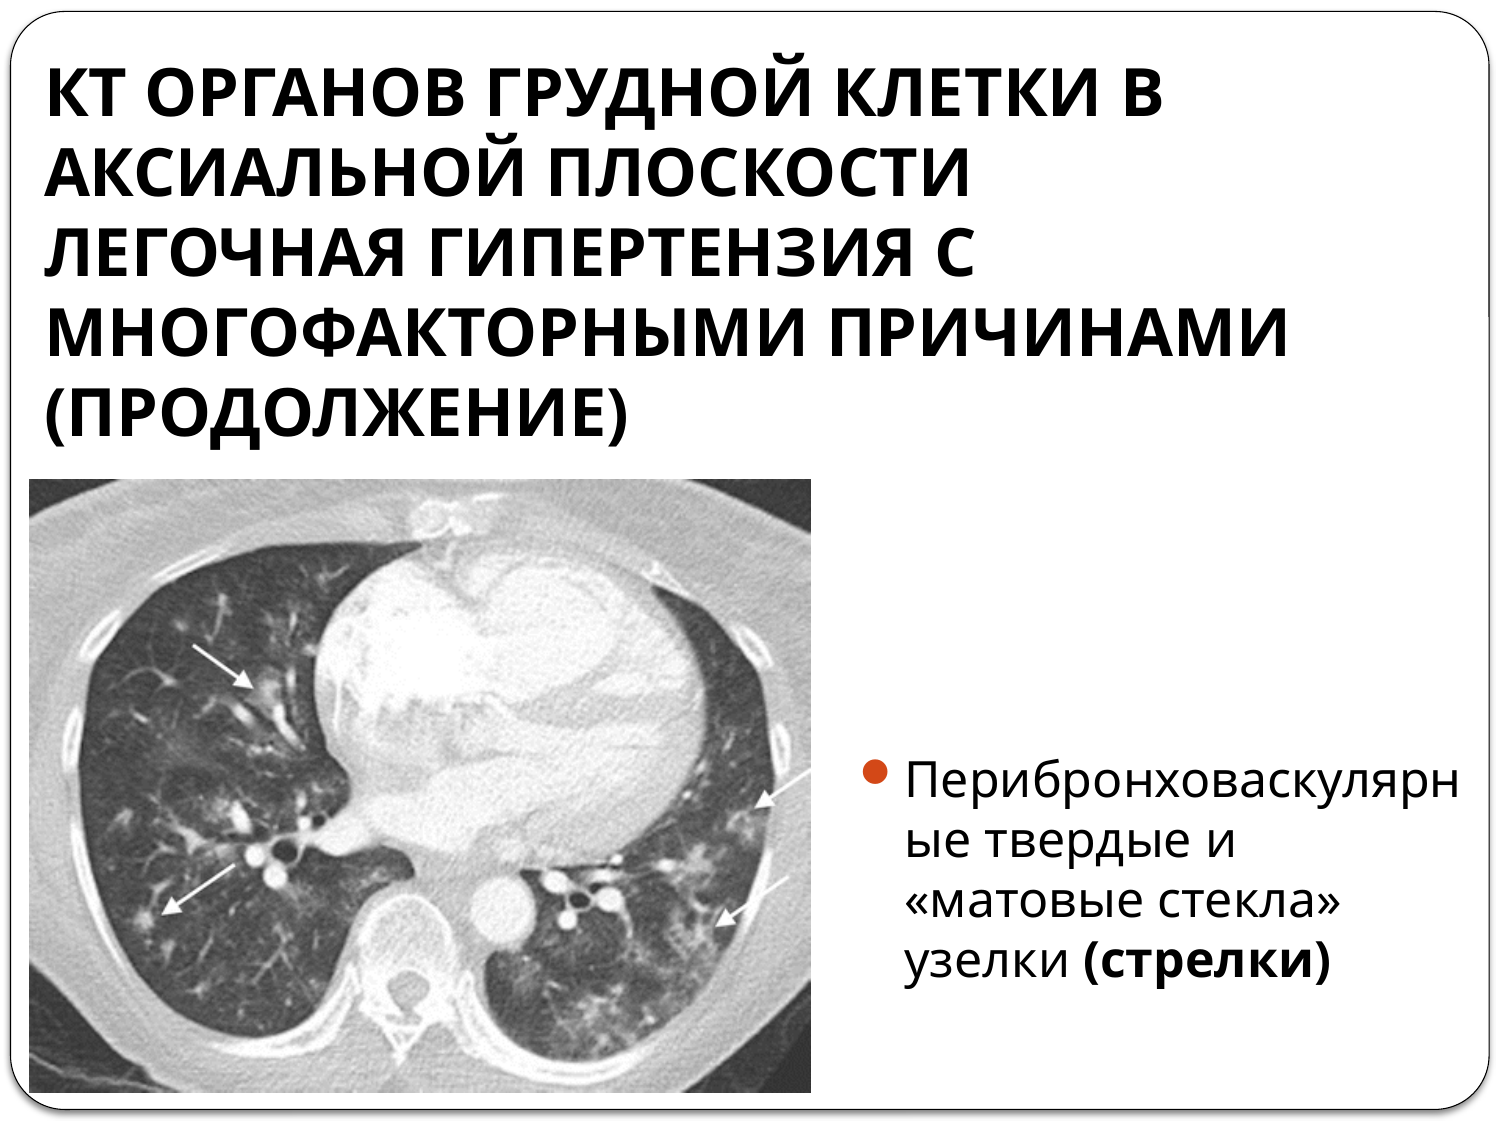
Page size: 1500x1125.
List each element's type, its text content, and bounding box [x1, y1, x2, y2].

text_box КТ ОРГАНОВ ГРУДНОЙ КЛЕТКИ В АКСИАЛЬНОЙ ПЛОСКОСТИ ЛЕГОЧНАЯ ГИПЕРТЕНЗИЯ С МНОГОФАКТОРНЫМИ ПРИЧИНАМИ (ПРОДОЛЖЕНИЕ) [29, 42, 1471, 458]
picture [29, 479, 811, 1093]
list Перибронховаскулярные твердые и «матовые стекла» узелки (стрелки) [844, 739, 1500, 1024]
